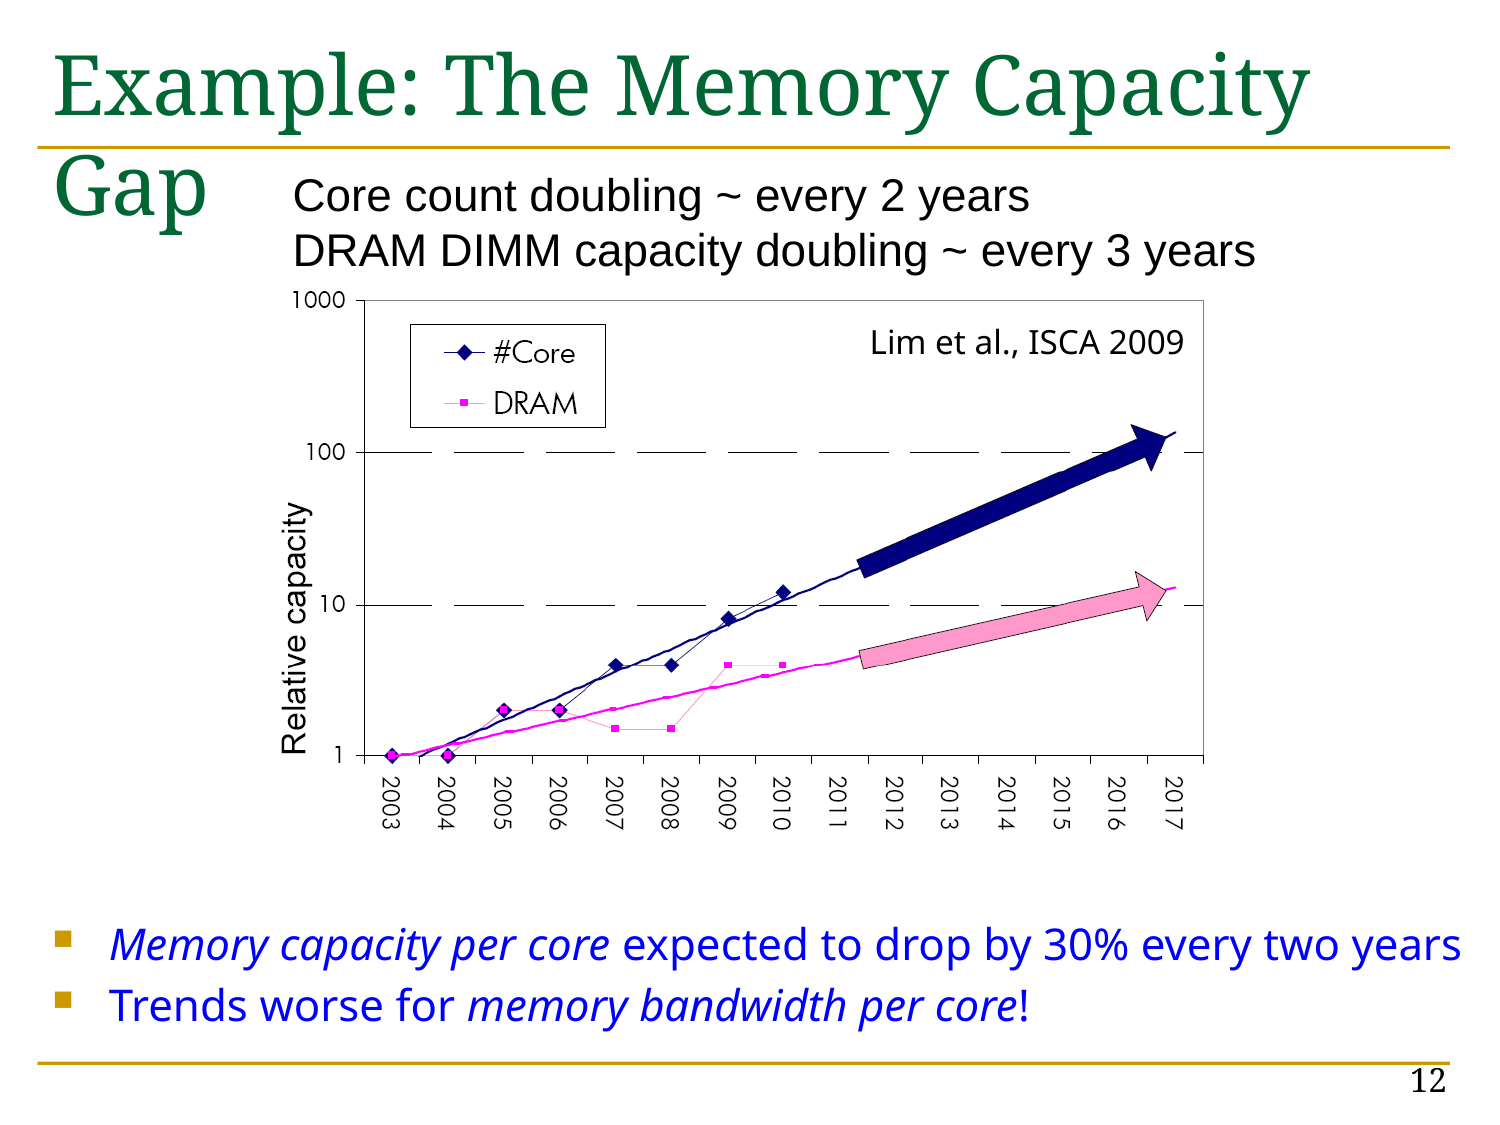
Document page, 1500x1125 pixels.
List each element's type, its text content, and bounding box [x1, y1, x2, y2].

title Example: The Memory Capacity Gap [37, 24, 1450, 163]
slide_number 12 [1111, 1036, 1462, 1112]
picture [265, 278, 1227, 859]
list Memory capacity per core expected to drop by 30% every two years Trends worse for memory bandwidth per core! [37, 163, 1500, 1016]
text_box Core count doubling ~ every 2 years DRAM DIMM capacity doubling ~ every 3 years [282, 160, 1268, 282]
